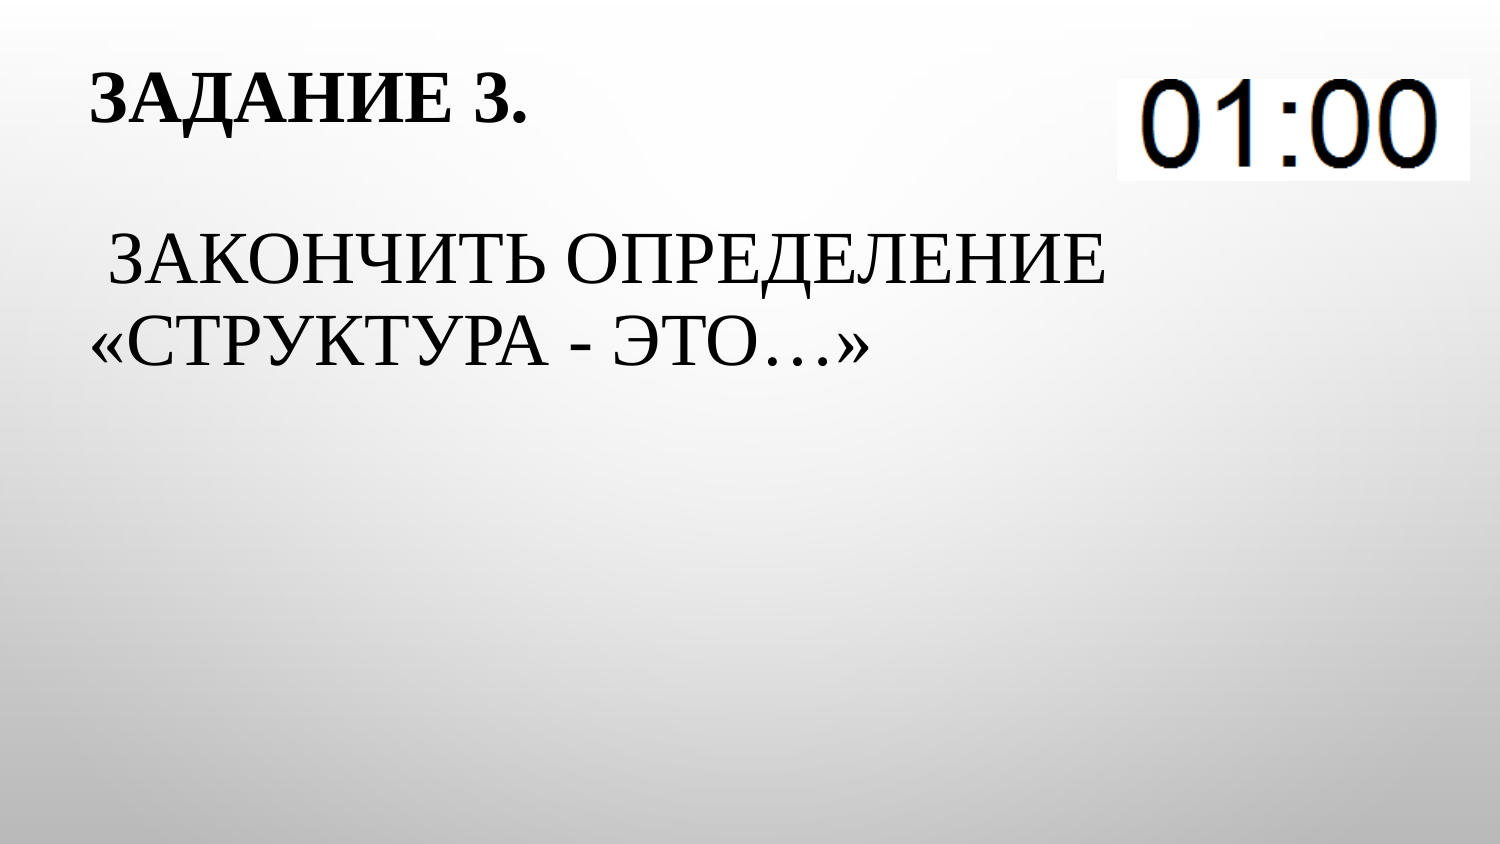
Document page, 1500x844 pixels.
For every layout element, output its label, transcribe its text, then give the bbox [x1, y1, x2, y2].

title Задание 3. Закончить определение «структура - это…» [73, 150, 1472, 289]
picture [0, 0, 1500, 844]
